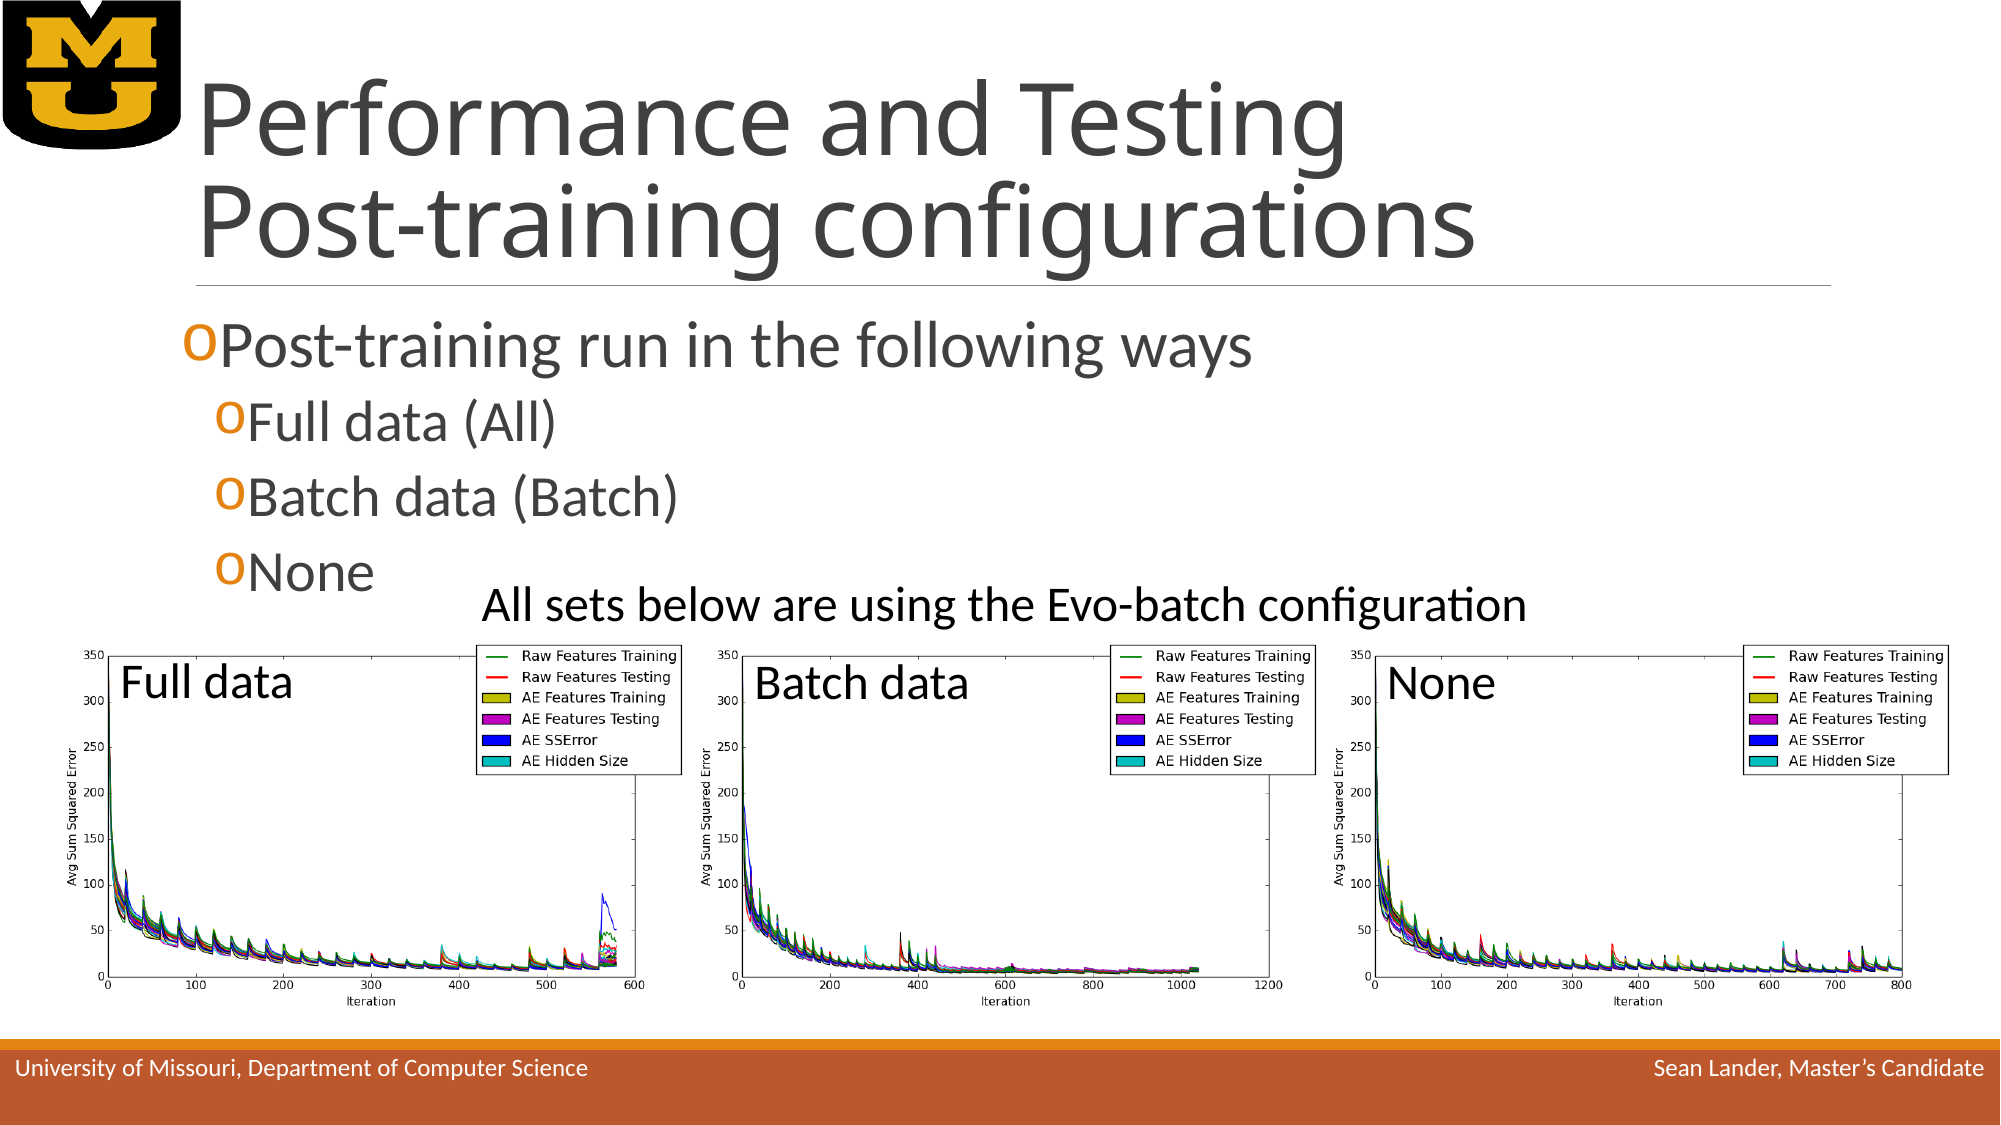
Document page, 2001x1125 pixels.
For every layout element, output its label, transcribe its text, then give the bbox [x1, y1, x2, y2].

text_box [687, 636, 1320, 1013]
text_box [54, 636, 687, 1013]
text_box All sets below are using the Evo-batch configuration [466, 564, 1544, 634]
title Performance and Testing Post-training configurations [180, 47, 1830, 285]
picture [0, 0, 182, 150]
list Post-training run in the following ways Full data (All) Batch data (Batch) None [180, 302, 1830, 634]
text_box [1320, 636, 1955, 1013]
